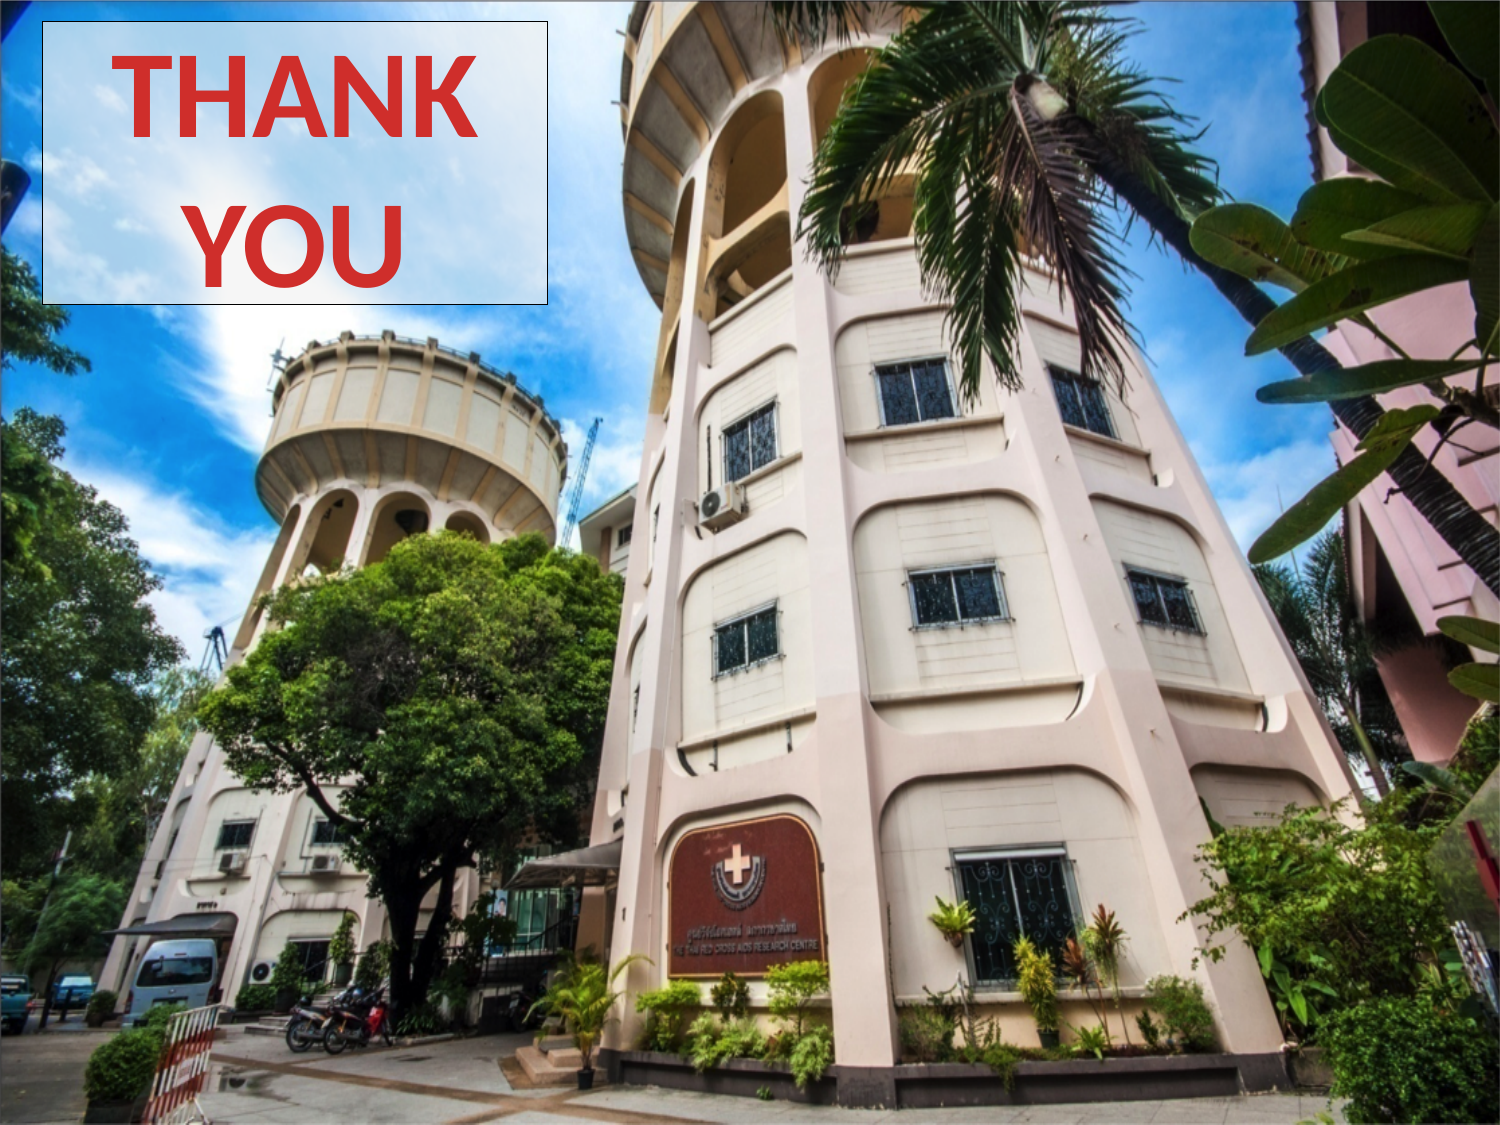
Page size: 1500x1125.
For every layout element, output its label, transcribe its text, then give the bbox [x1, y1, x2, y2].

list THANK YOU [42, 21, 548, 305]
picture [0, 0, 1500, 1125]
